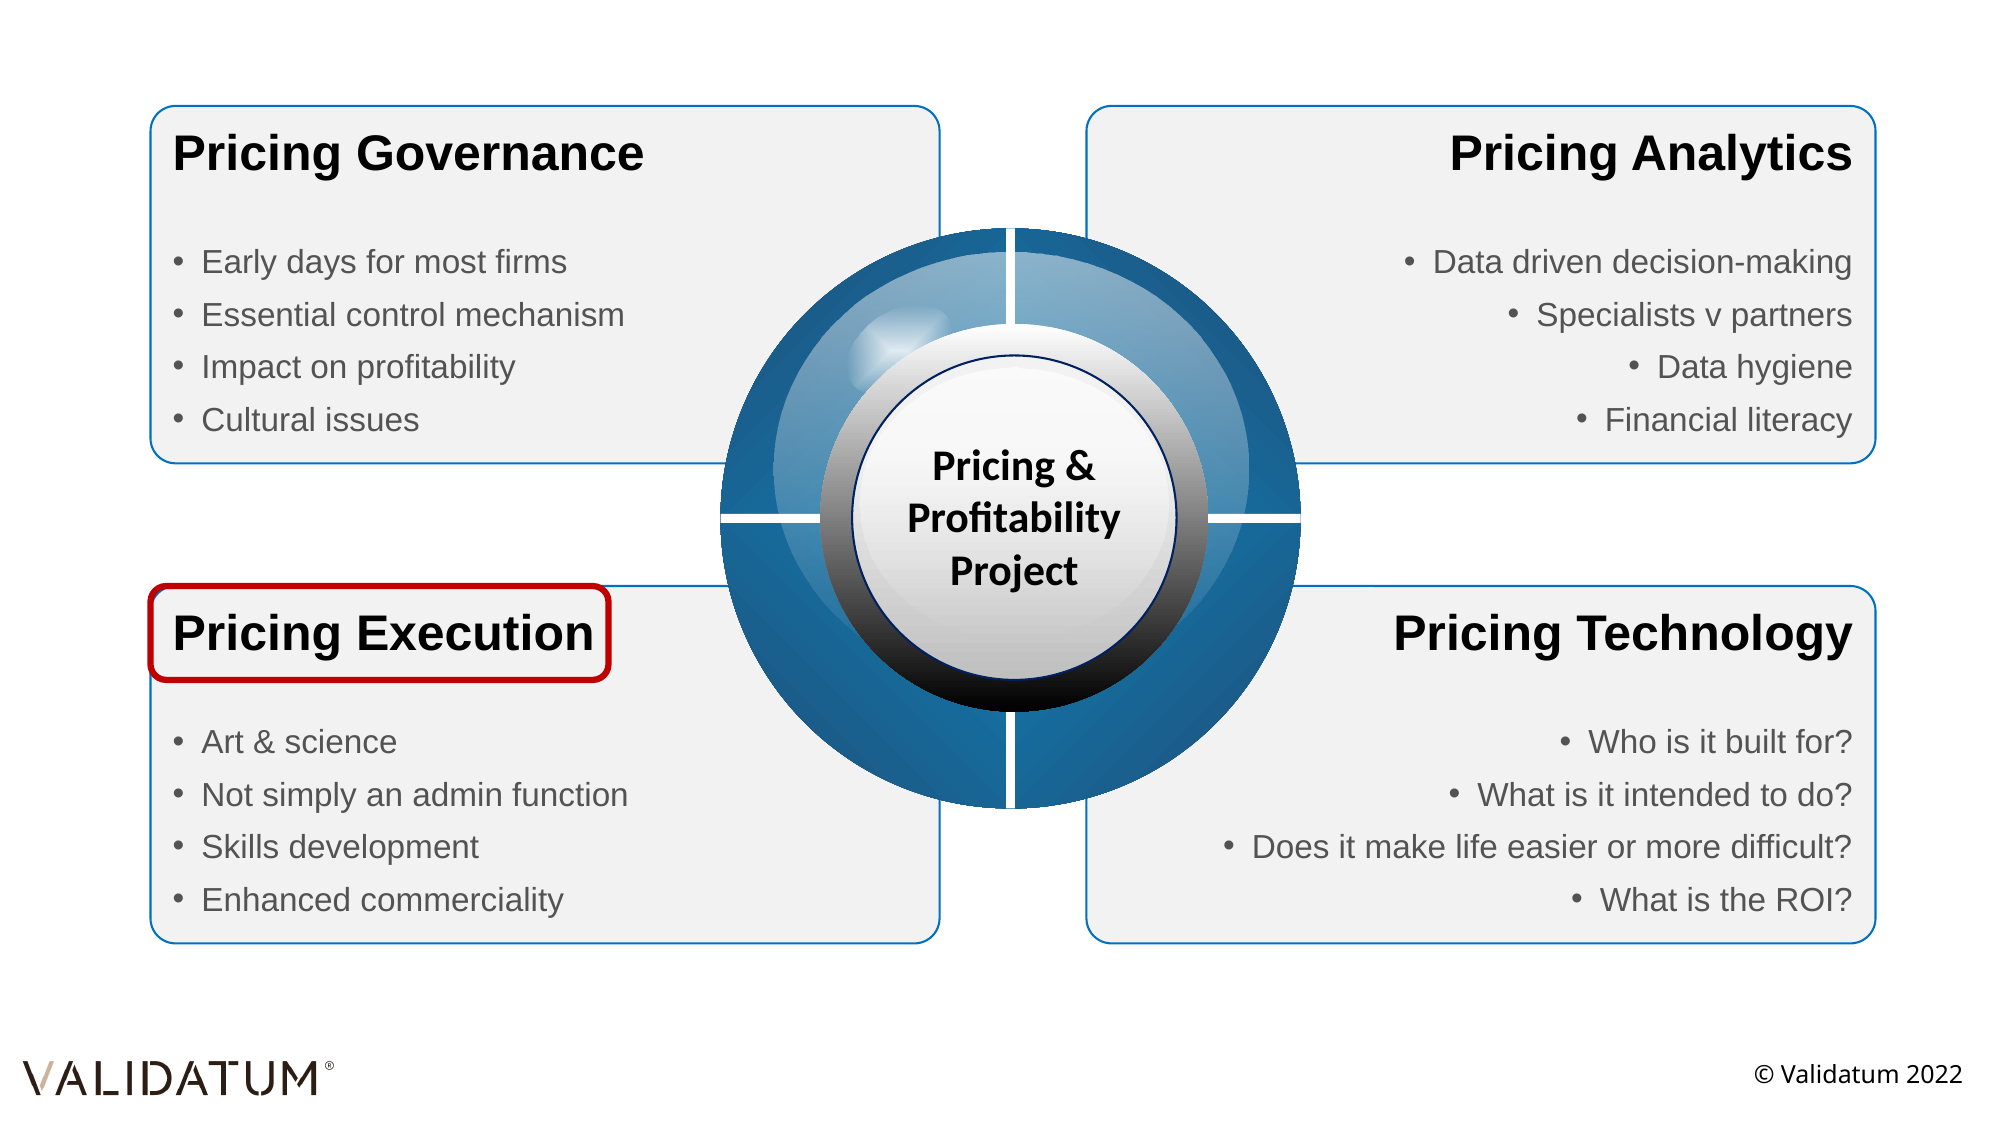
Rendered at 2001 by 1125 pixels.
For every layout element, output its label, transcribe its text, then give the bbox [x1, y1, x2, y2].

text_box © Validatum 2022 [0, 1021, 1979, 1125]
text_box Pricing Analytics Data driven decision-making Specialists v partners Data hygiene Financial literacy [1085, 104, 1877, 465]
picture [21, 1059, 335, 1097]
text_box Pricing Governance Early days for most firms Essential control mechanism Impact on profitability Cultural issues [149, 104, 941, 465]
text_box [720, 228, 1301, 809]
text_box Pricing Technology Who is it built for? What is it intended to do? Does it make life easier or more difficult? What is the ROI? [1085, 584, 1877, 945]
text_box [820, 323, 1209, 712]
text_box [149, 584, 610, 681]
text_box Pricing Execution Art & science Not simply an admin function Skills development Enhanced commerciality [149, 584, 941, 945]
